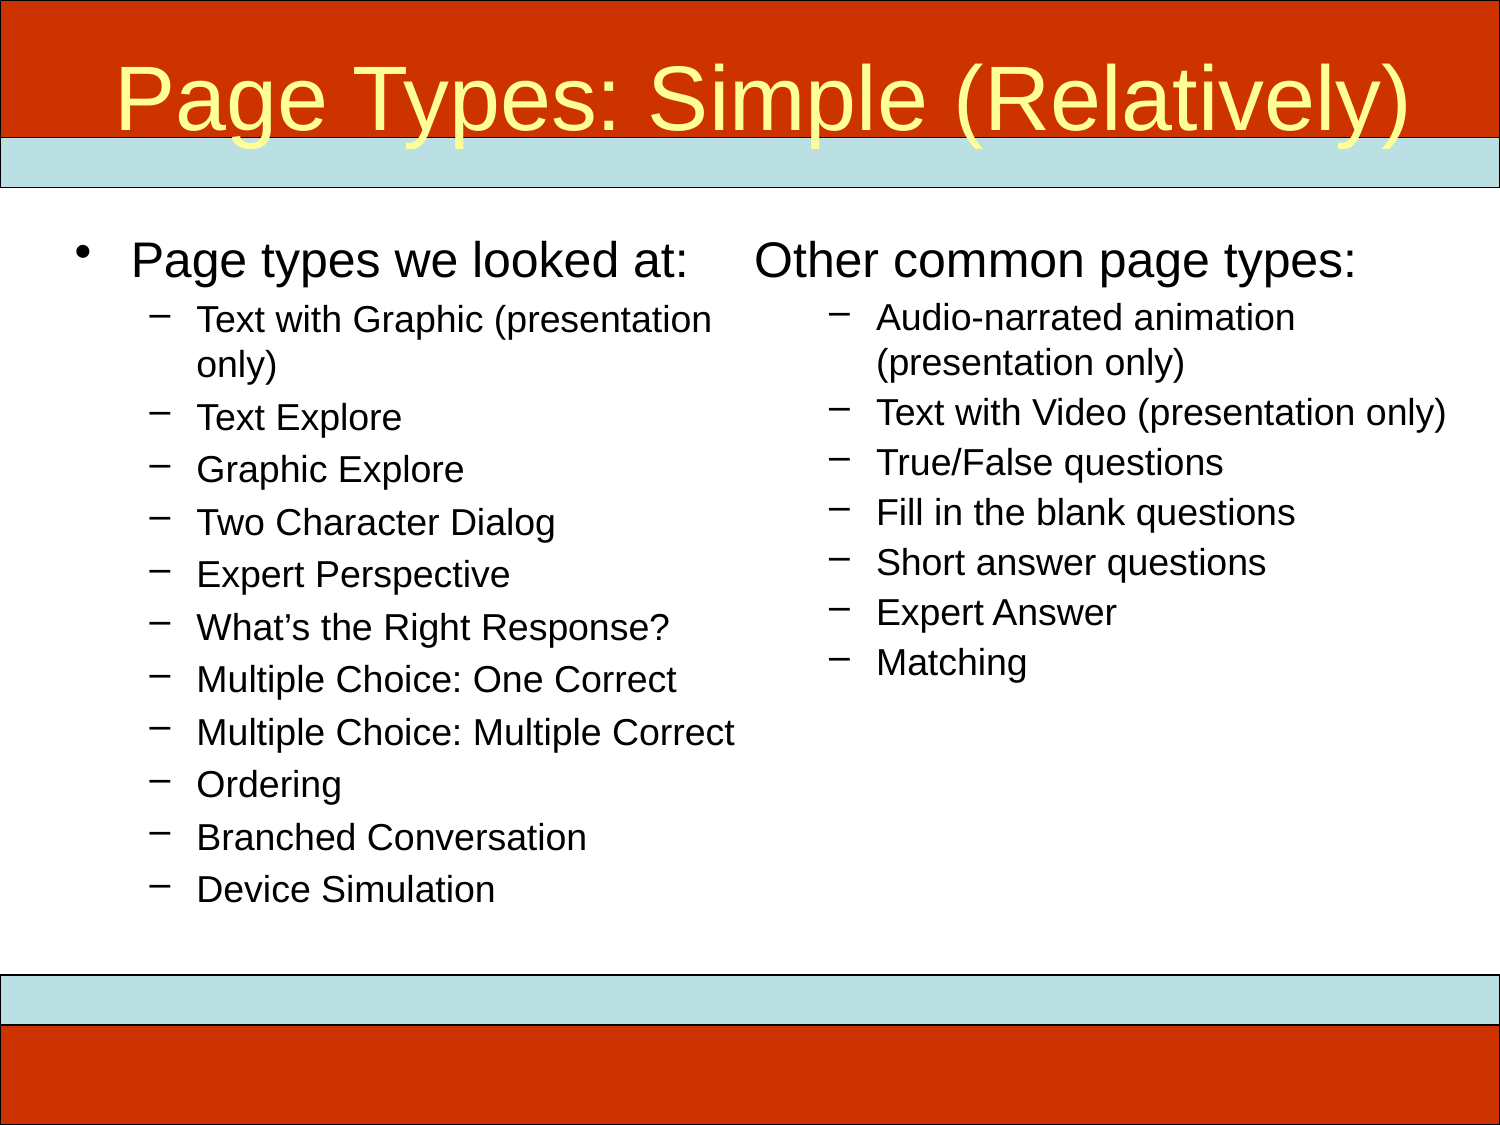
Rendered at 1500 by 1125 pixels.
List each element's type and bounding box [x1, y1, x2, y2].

text_box [59, 220, 1482, 946]
text_box [99, 0, 1450, 188]
